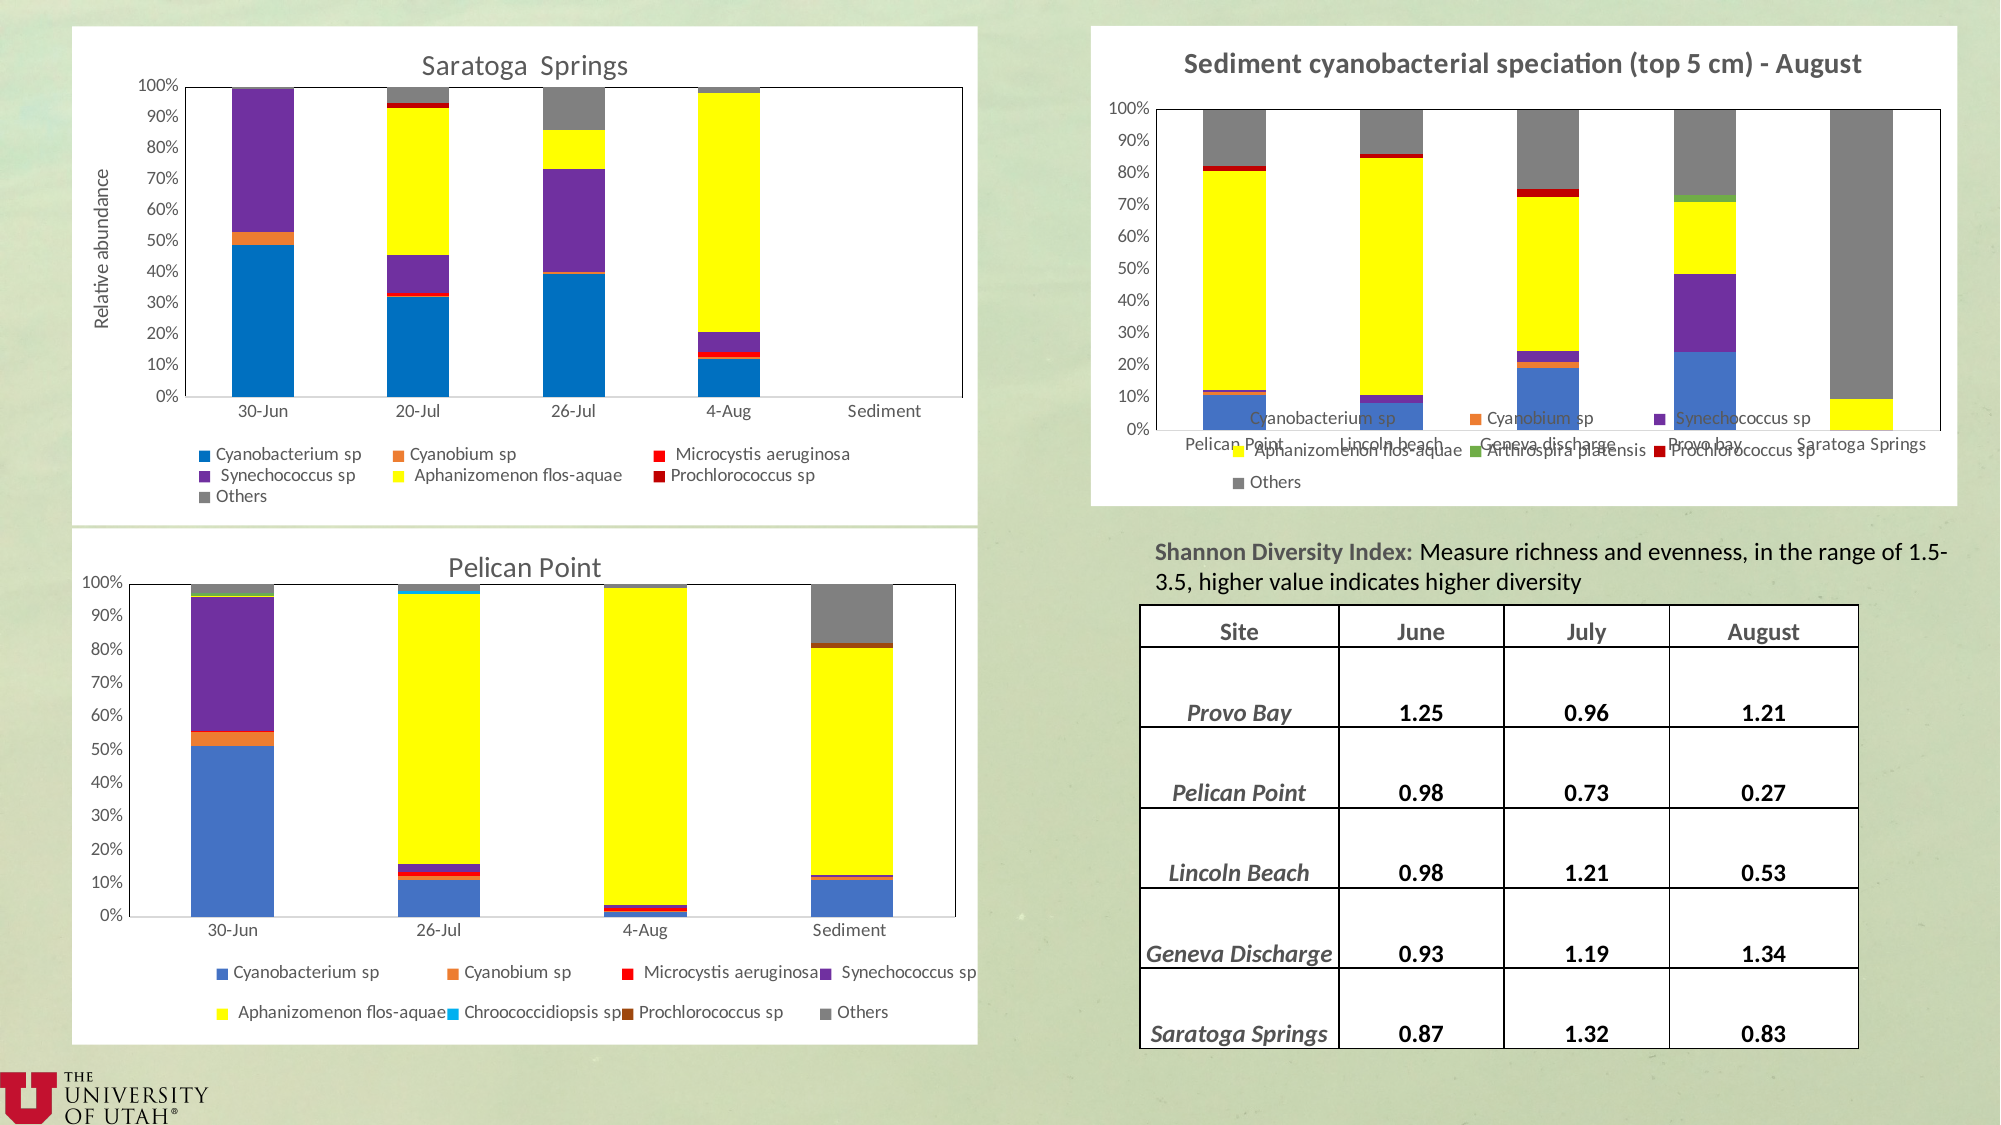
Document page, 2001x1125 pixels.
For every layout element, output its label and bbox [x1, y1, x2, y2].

chart [1090, 25, 1958, 507]
picture [0, 0, 2000, 1125]
chart [72, 528, 978, 1045]
chart [72, 26, 978, 526]
